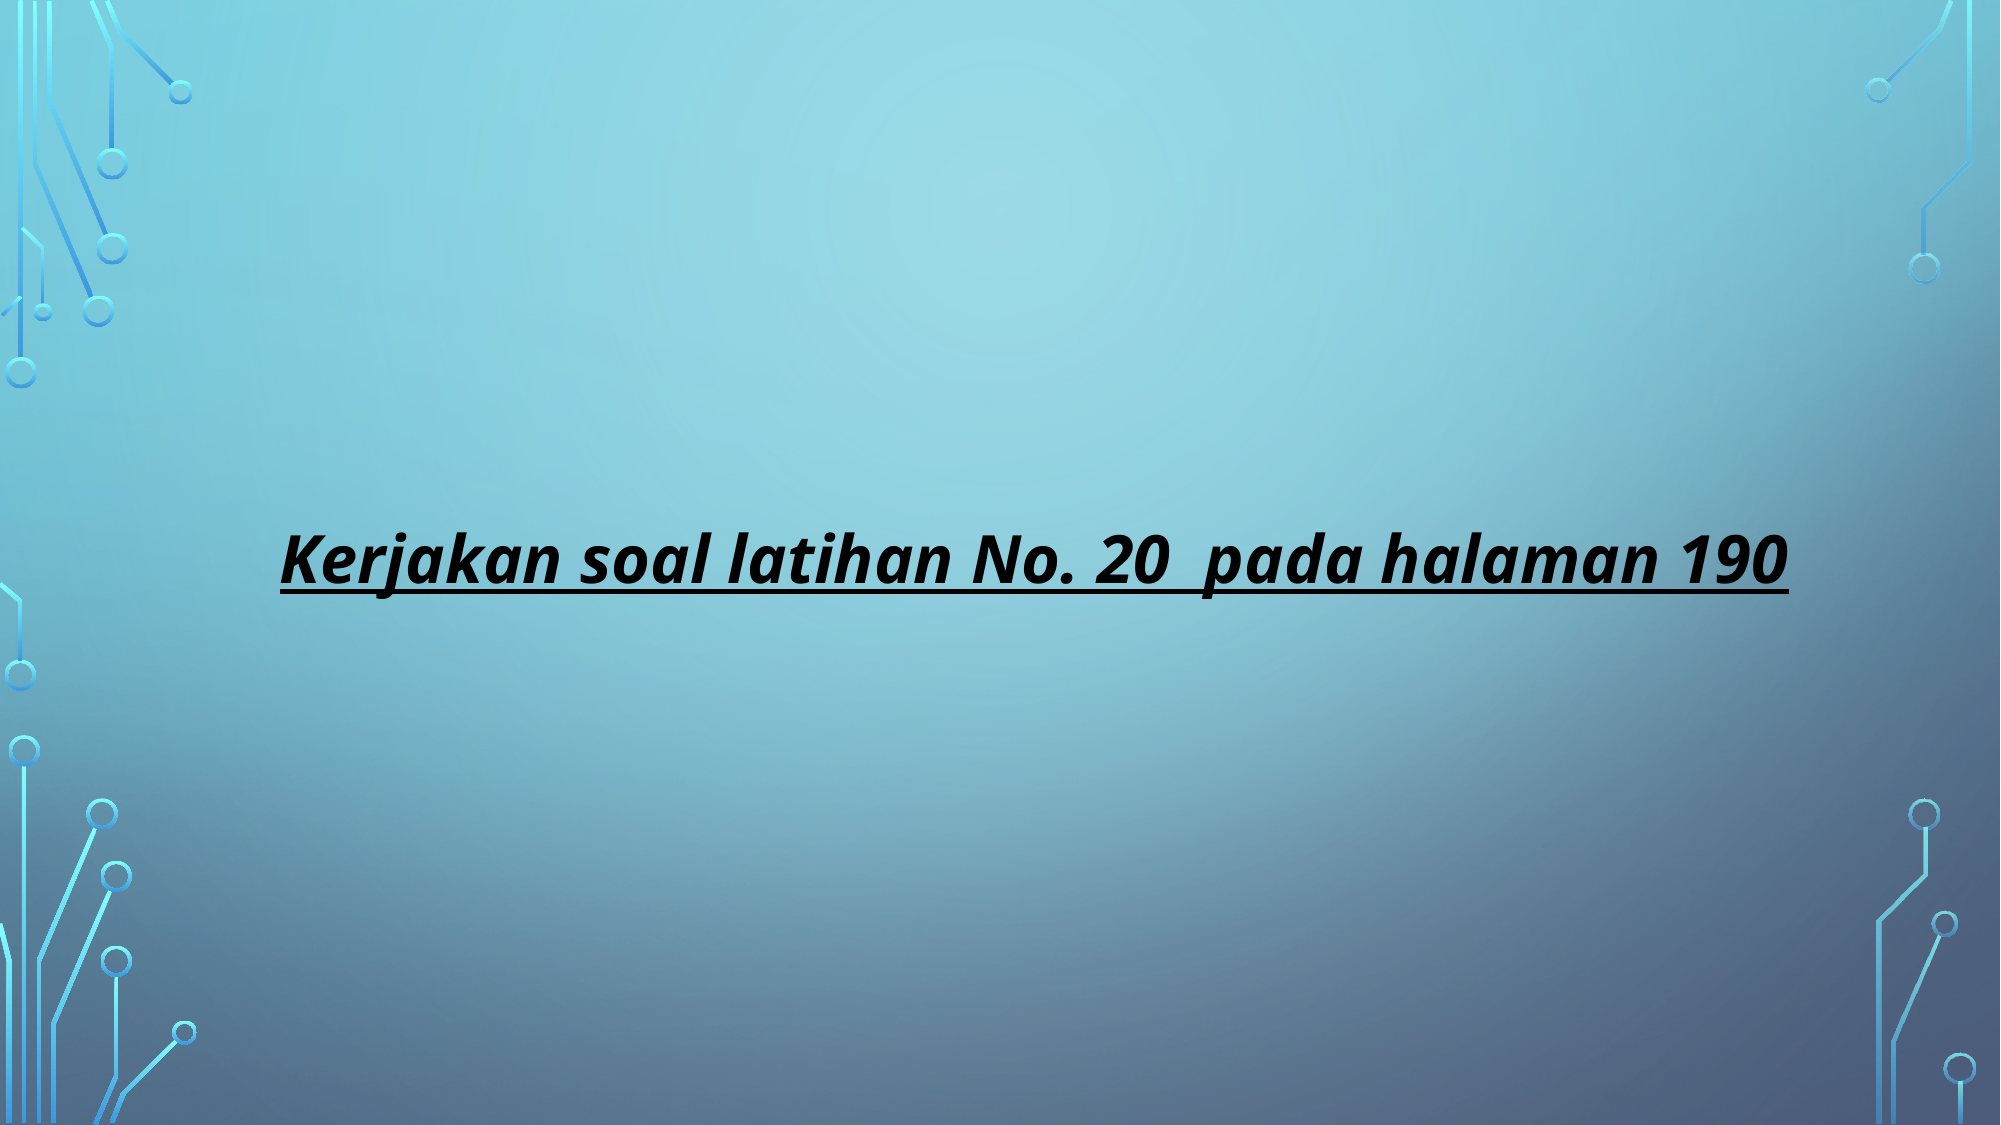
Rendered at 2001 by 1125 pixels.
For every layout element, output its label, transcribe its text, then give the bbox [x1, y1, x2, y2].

text_box Kerjakan soal latihan No. 20 pada halaman 190 [265, 509, 1805, 605]
